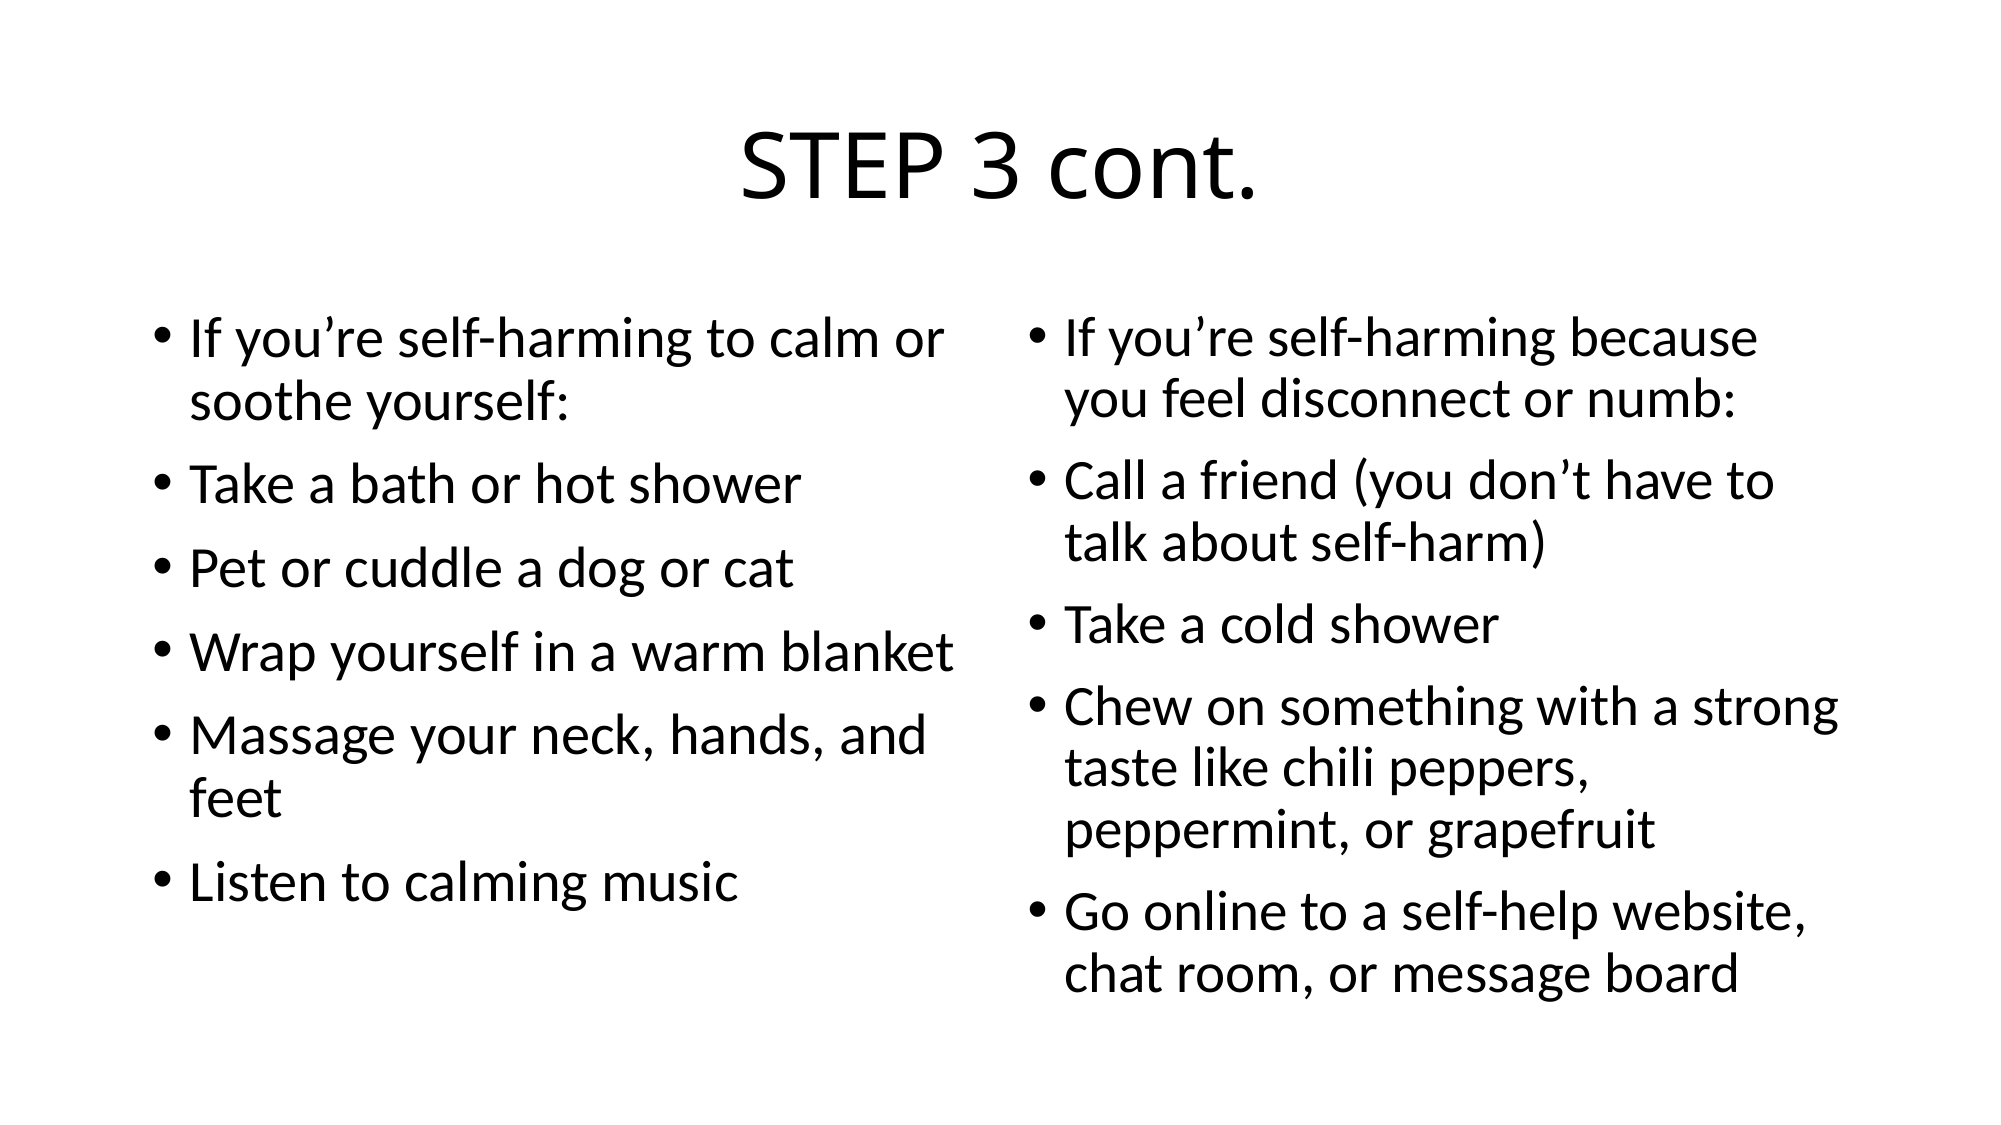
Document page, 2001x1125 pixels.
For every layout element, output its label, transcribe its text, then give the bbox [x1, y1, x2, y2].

title STEP 3 cont. [137, 59, 1863, 278]
list If you’re self-harming because you feel disconnect or numb: Call a friend (you don’t have to talk about self-harm) Take a cold shower Chew on something with a strong taste like chili peppers, peppermint, or grapefruit Go online to a self-help website, chat room, or message board [1012, 299, 1863, 1014]
list If you’re self-harming to calm or soothe yourself: Take a bath or hot shower Pet or cuddle a dog or cat Wrap yourself in a warm blanket Massage your neck, hands, and feet Listen to calming music [137, 299, 988, 1014]
